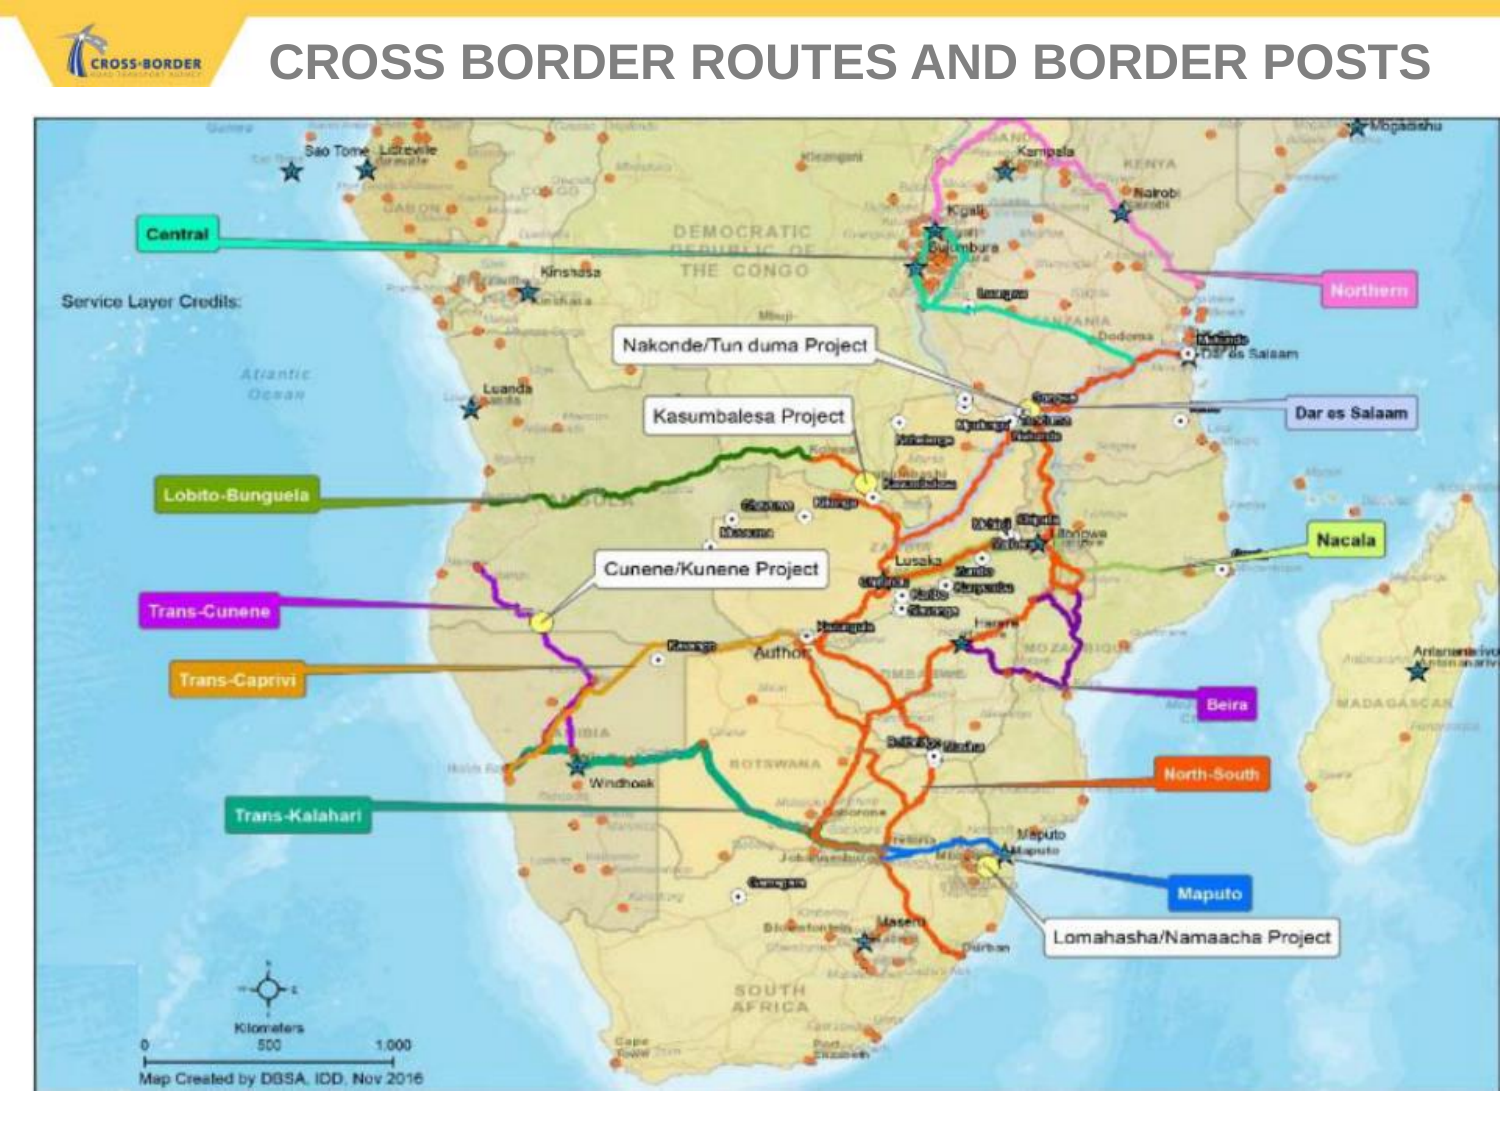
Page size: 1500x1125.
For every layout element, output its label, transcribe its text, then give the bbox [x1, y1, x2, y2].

text_box CROSS BORDER ROUTES AND BORDER POSTS [253, 33, 1471, 86]
picture [30, 113, 1500, 1092]
picture [0, 0, 1500, 87]
